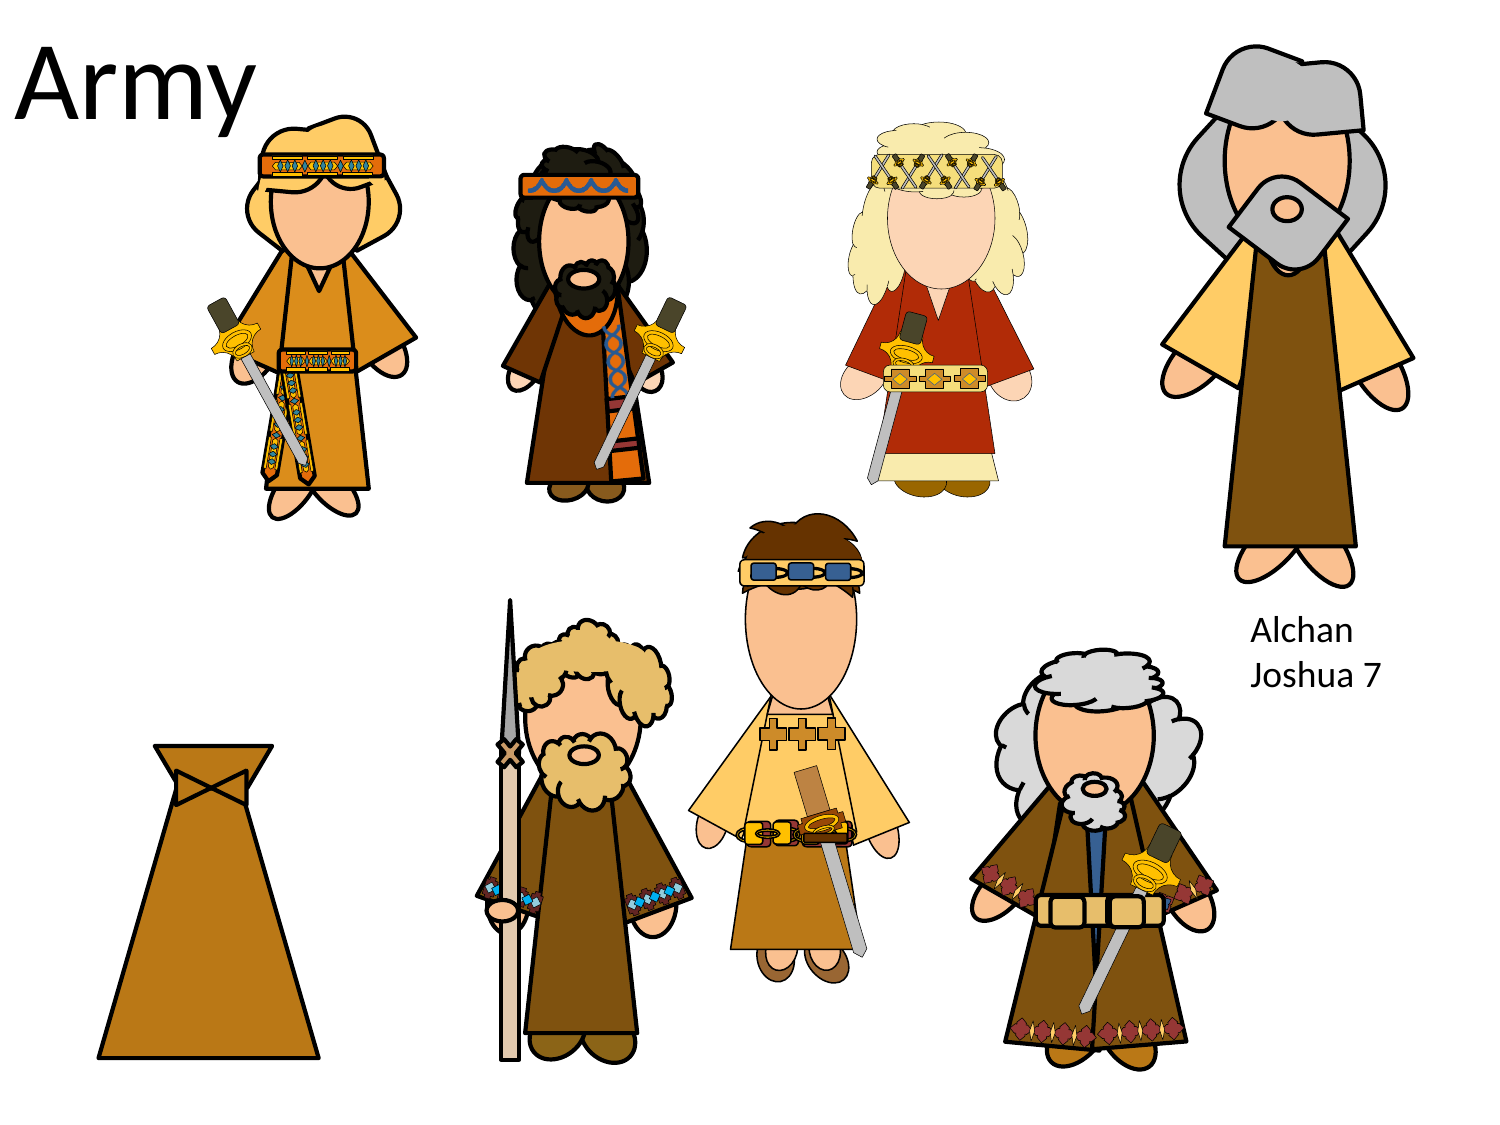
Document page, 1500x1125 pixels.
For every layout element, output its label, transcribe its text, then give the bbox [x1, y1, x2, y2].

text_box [696, 510, 898, 987]
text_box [837, 121, 1031, 497]
text_box Alchan Joshua 7 [1235, 597, 1403, 703]
text_box Army [0, 0, 380, 150]
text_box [1176, 45, 1400, 595]
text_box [482, 599, 685, 1060]
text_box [234, 115, 402, 525]
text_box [975, 649, 1217, 1075]
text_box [511, 144, 664, 502]
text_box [98, 745, 319, 1059]
